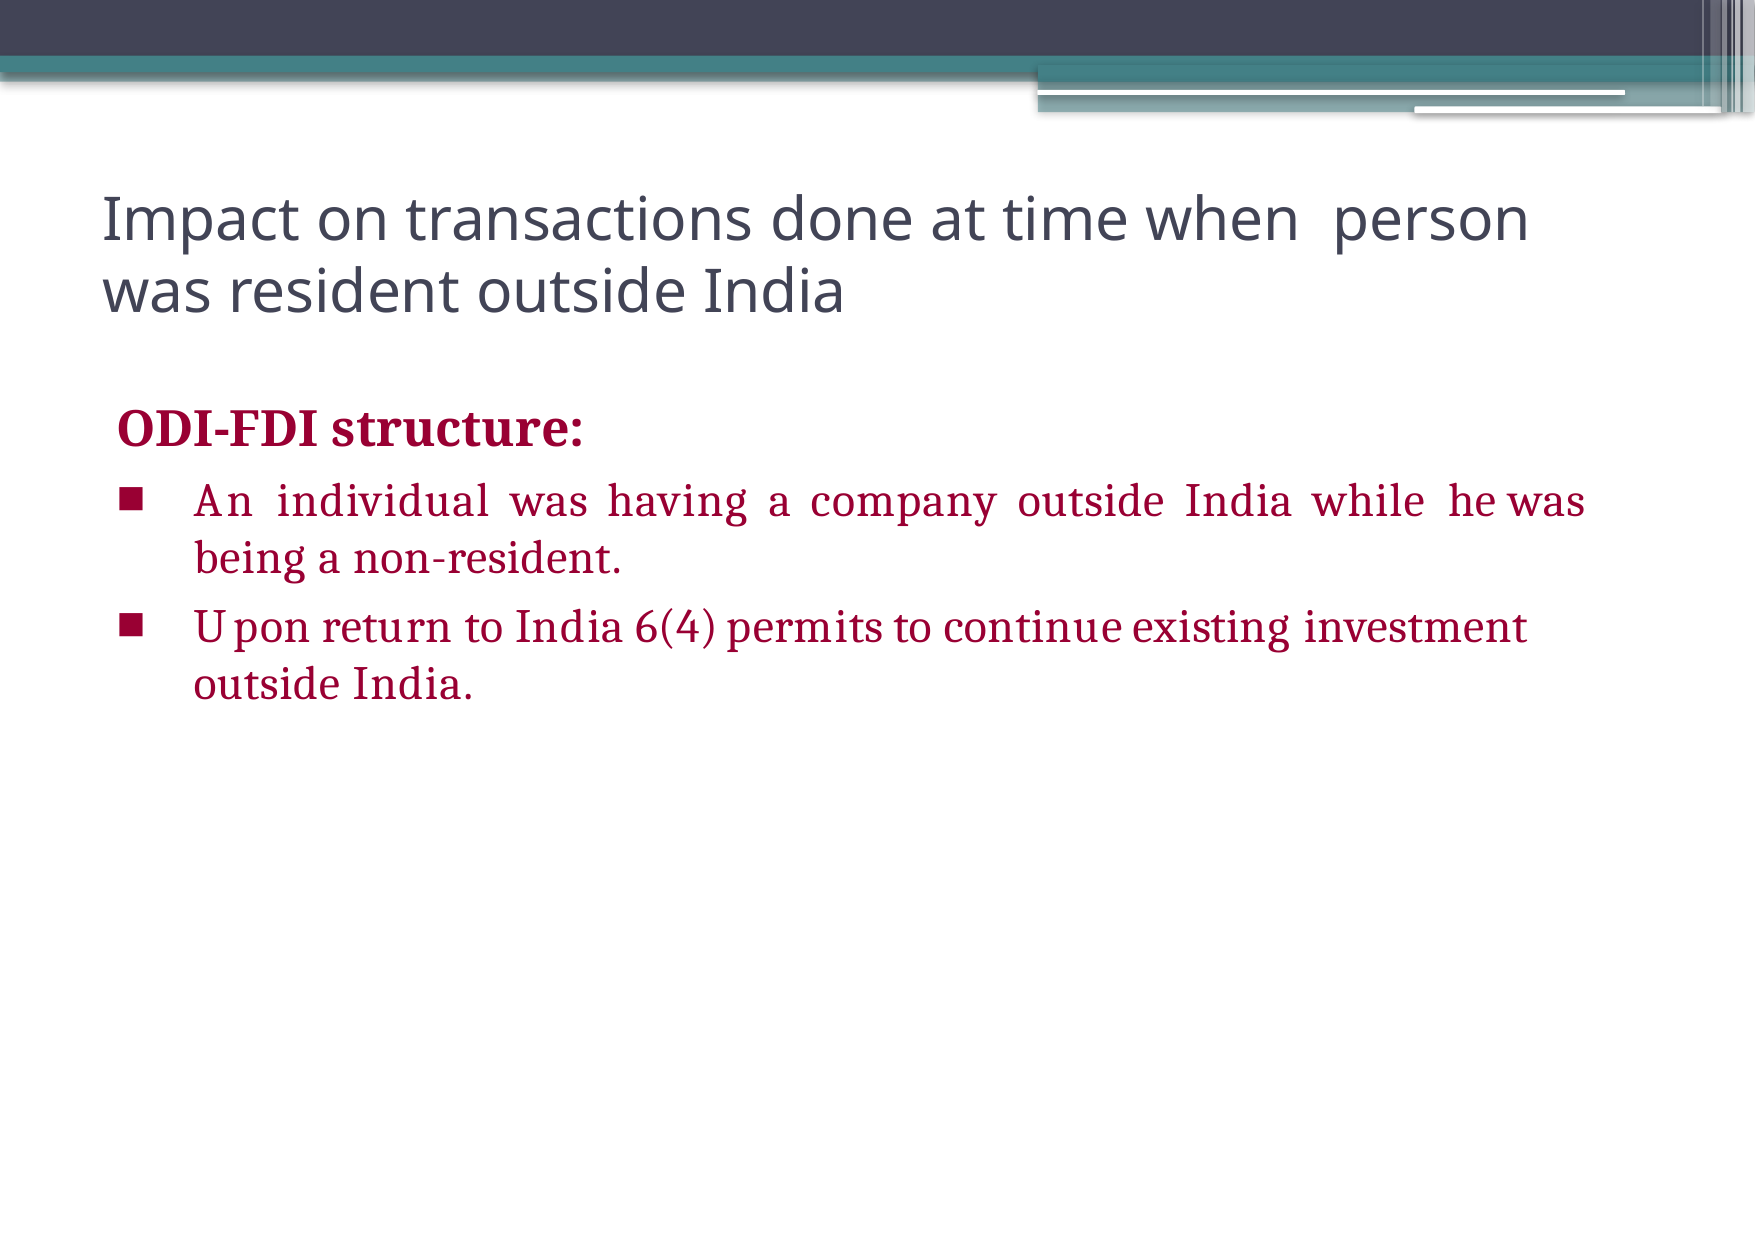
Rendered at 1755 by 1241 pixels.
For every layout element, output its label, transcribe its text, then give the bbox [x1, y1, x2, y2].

title Impact on transactions done at time when person was resident outside India [102, 97, 1653, 357]
text_box ODI-FDI structure: An individual was having a company outside India while he was being a non-resident. Upon return to India 6(4) permits to continue existing investment outside India. [114, 382, 1653, 710]
